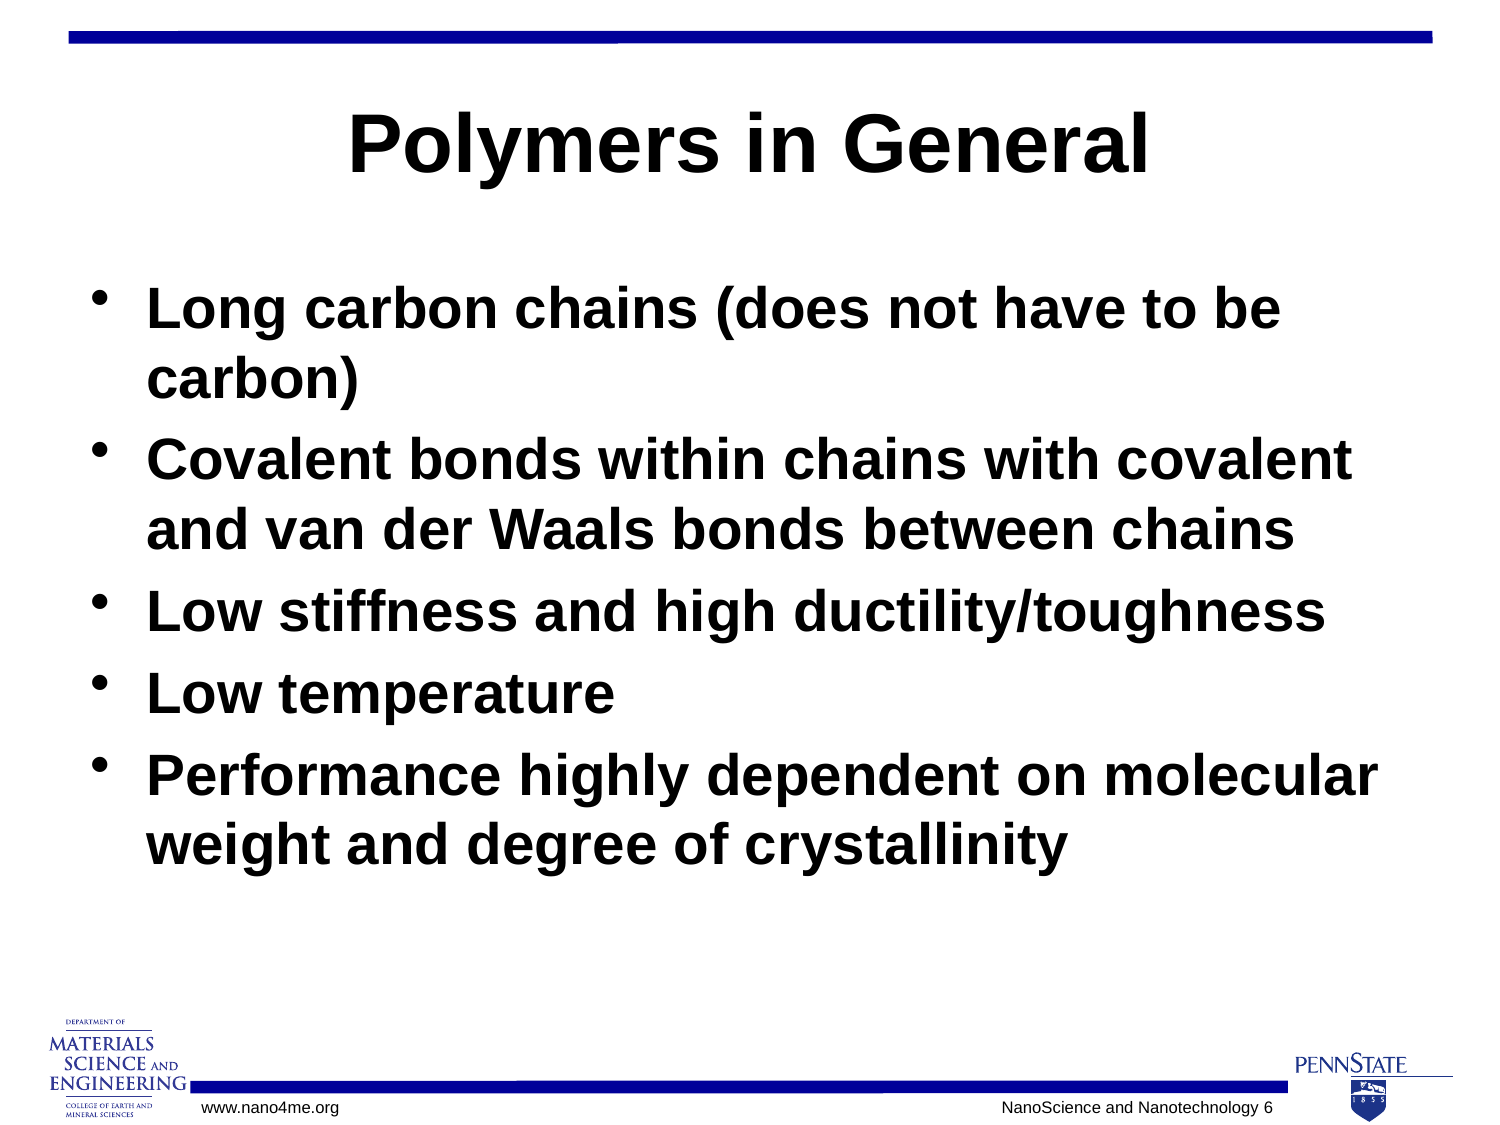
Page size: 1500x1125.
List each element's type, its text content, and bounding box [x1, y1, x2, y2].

title Polymers in General [74, 44, 1426, 233]
list Long carbon chains (does not have to be carbon) Covalent bonds within chains with covalent and van der Waals bonds between chains Low stiffness and high ductility/toughness Low temperature Performance highly dependent on molecular weight and degree of crystallinity [74, 262, 1426, 1006]
